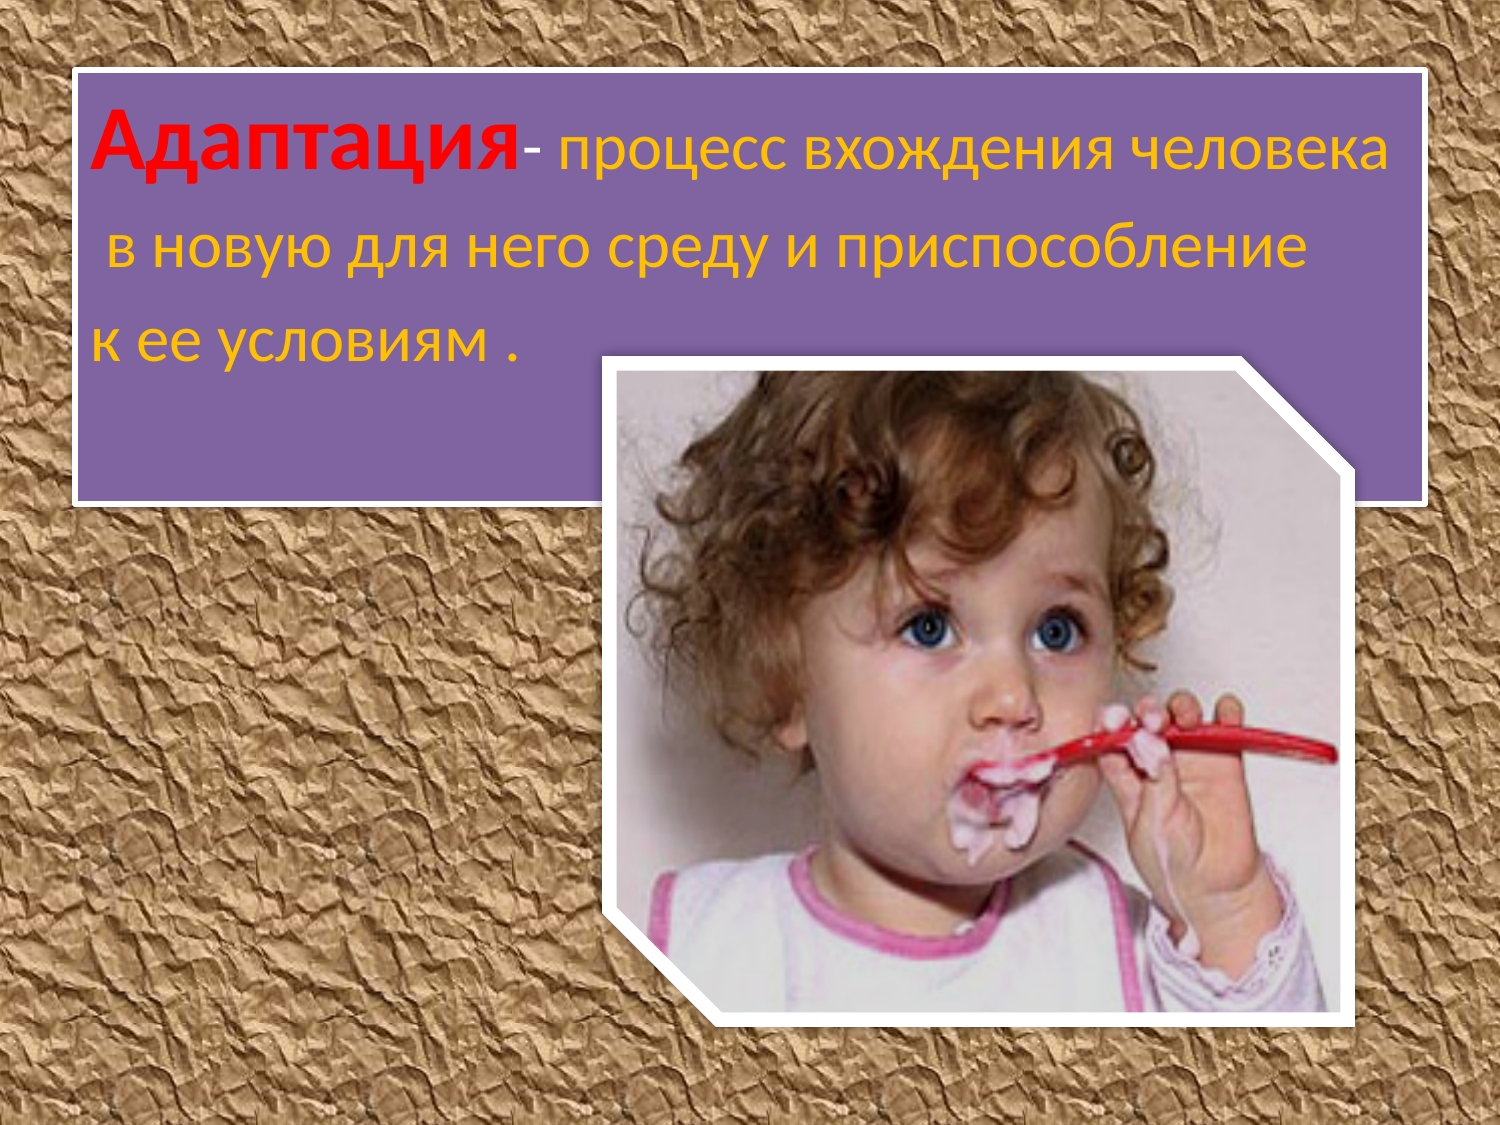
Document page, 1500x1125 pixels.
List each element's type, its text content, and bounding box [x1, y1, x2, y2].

list Адаптация- процесс вхождения человека в новую для него среду и приспособление к ее условиям . [72, 67, 1428, 507]
picture [0, 0, 1500, 1125]
